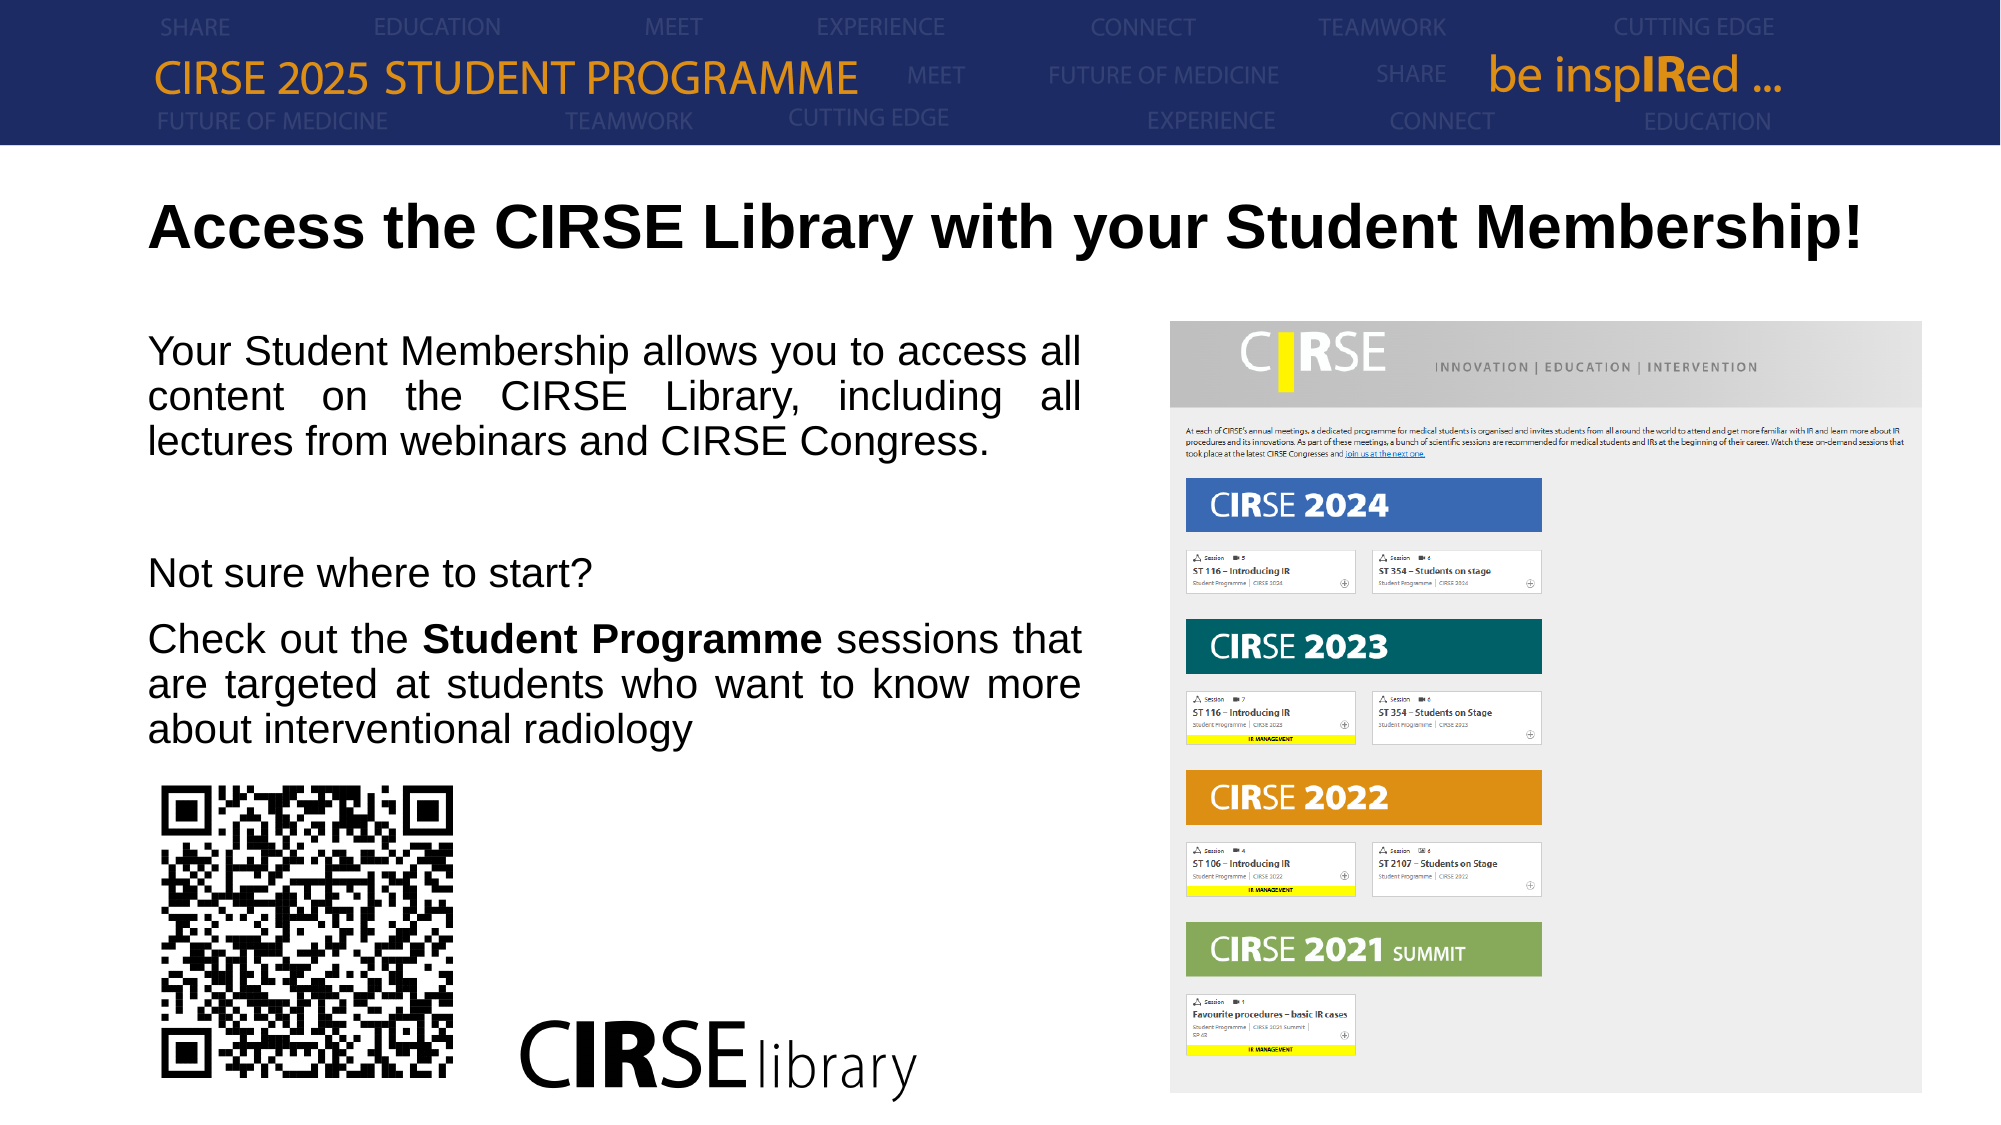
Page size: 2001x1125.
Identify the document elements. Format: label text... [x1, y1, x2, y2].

picture [0, 0, 2001, 1125]
title Access the CIRSE Library with your Student Membership! [132, 187, 1922, 269]
list Your Student Membership allows you to access all content on the CIRSE Library, including all lectures from webinars and CIRSE Congress. Not sure where to start? Check out the Student Programme sessions that are targeted at students who want to know more about interventional radiology [132, 321, 1098, 856]
